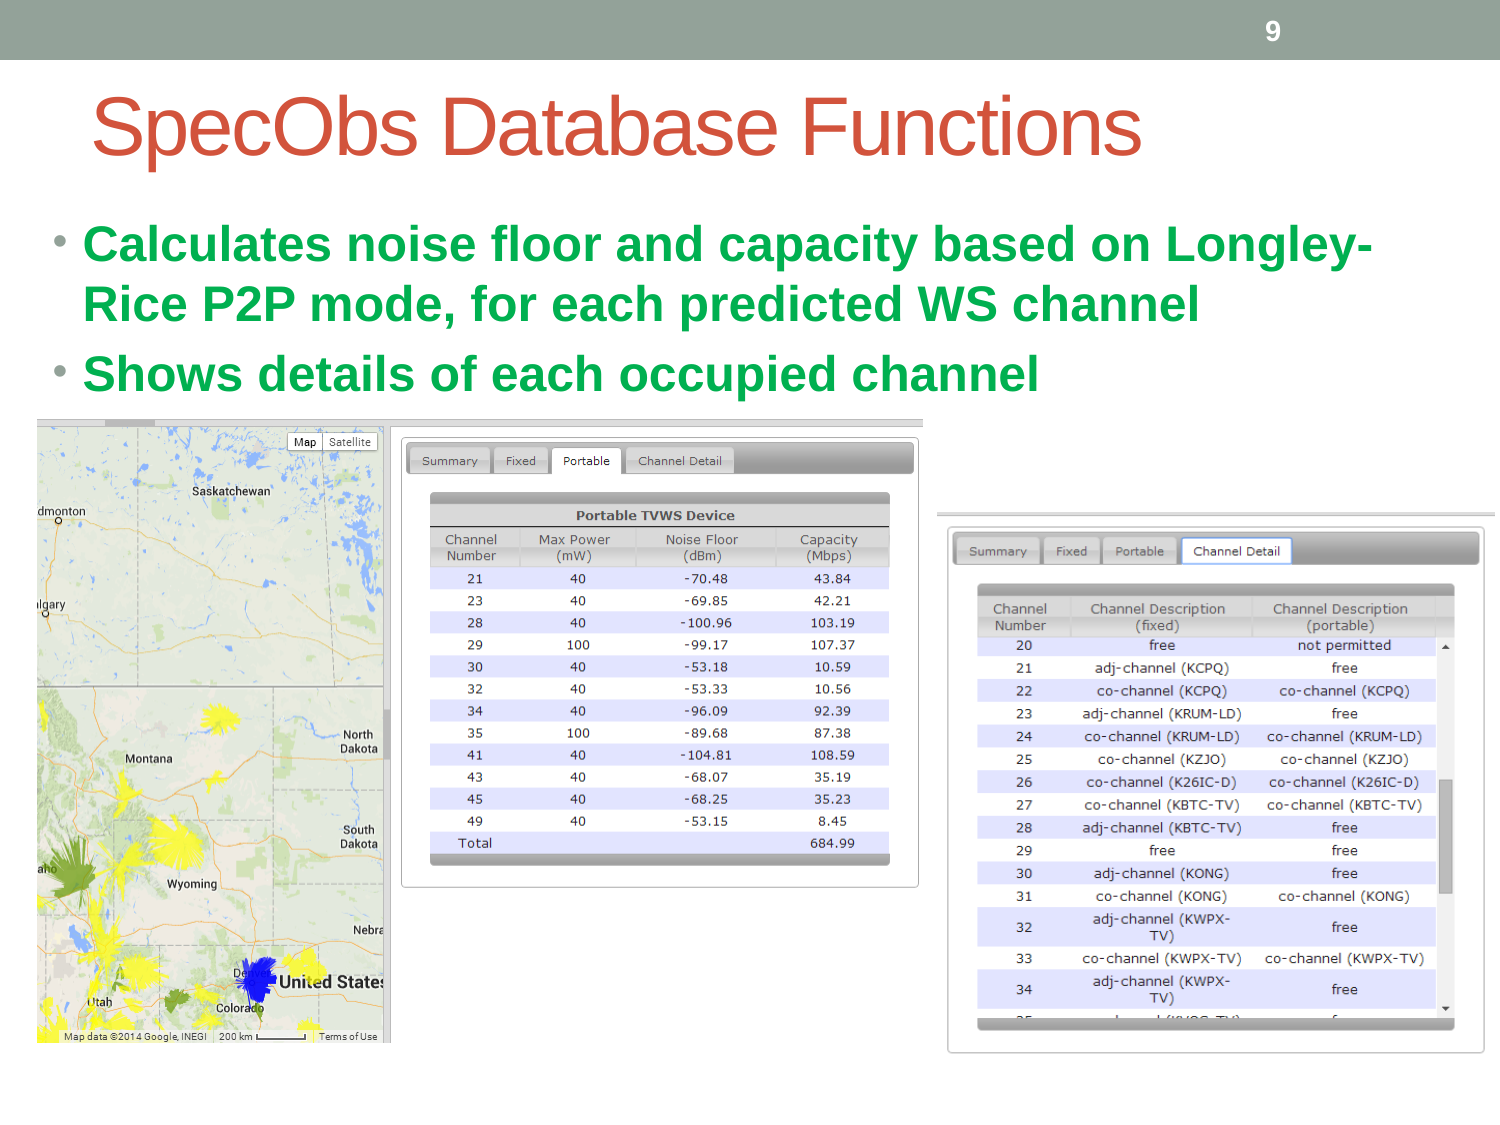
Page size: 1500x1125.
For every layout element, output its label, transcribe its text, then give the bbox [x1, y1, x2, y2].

title SpecObs Database Functions [75, 40, 1425, 203]
picture [37, 412, 924, 1043]
picture [937, 512, 1496, 1072]
slide_number 9 [1250, 3, 1425, 57]
list Calculates noise floor and capacity based on Longley-Rice P2P mode, for each predicted WS channel Shows details of each occupied channel [37, 203, 1495, 413]
